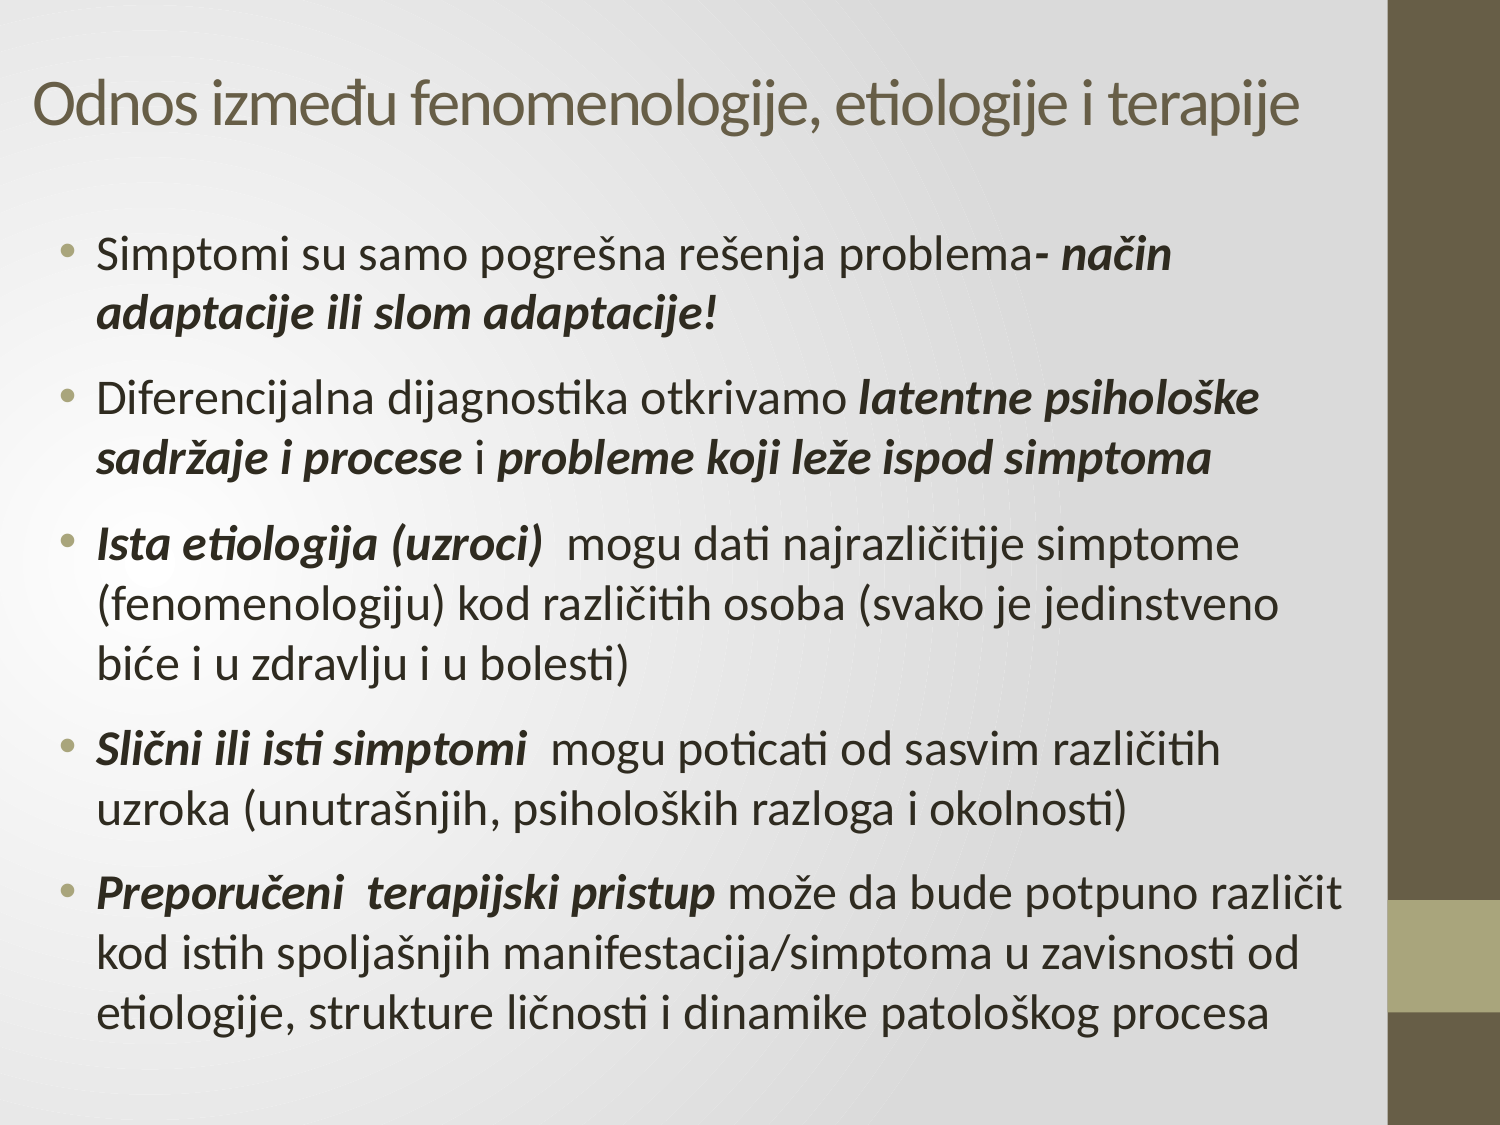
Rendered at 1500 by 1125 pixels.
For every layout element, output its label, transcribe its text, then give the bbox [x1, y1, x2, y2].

title Odnos između fenomenologije, etiologije i terapije [0, 30, 1500, 161]
list Simptomi su samo pogrešna rešenja problema- način adaptacije ili slom adaptacije! Diferencijalna dijagnostika otkrivamo latentne psihološke sadržaje i procese i probleme koji leže ispod simptoma Ista etiologija (uzroci) mogu dati najrazličitije simptome (fenomenologiju) kod različitih osoba (svako je jedinstveno biće i u zdravlju i u bolesti) Slični ili isti simptomi mogu poticati od sasvim različitih uzroka (unutrašnjih, psiholoških razloga i okolnosti) Preporučeni terapijski pristup može da bude potpuno različit kod istih spoljašnjih manifestacija/simptoma u zavisnosti od etiologije, strukture ličnosti i dinamike patološkog procesa [24, 212, 1375, 1071]
